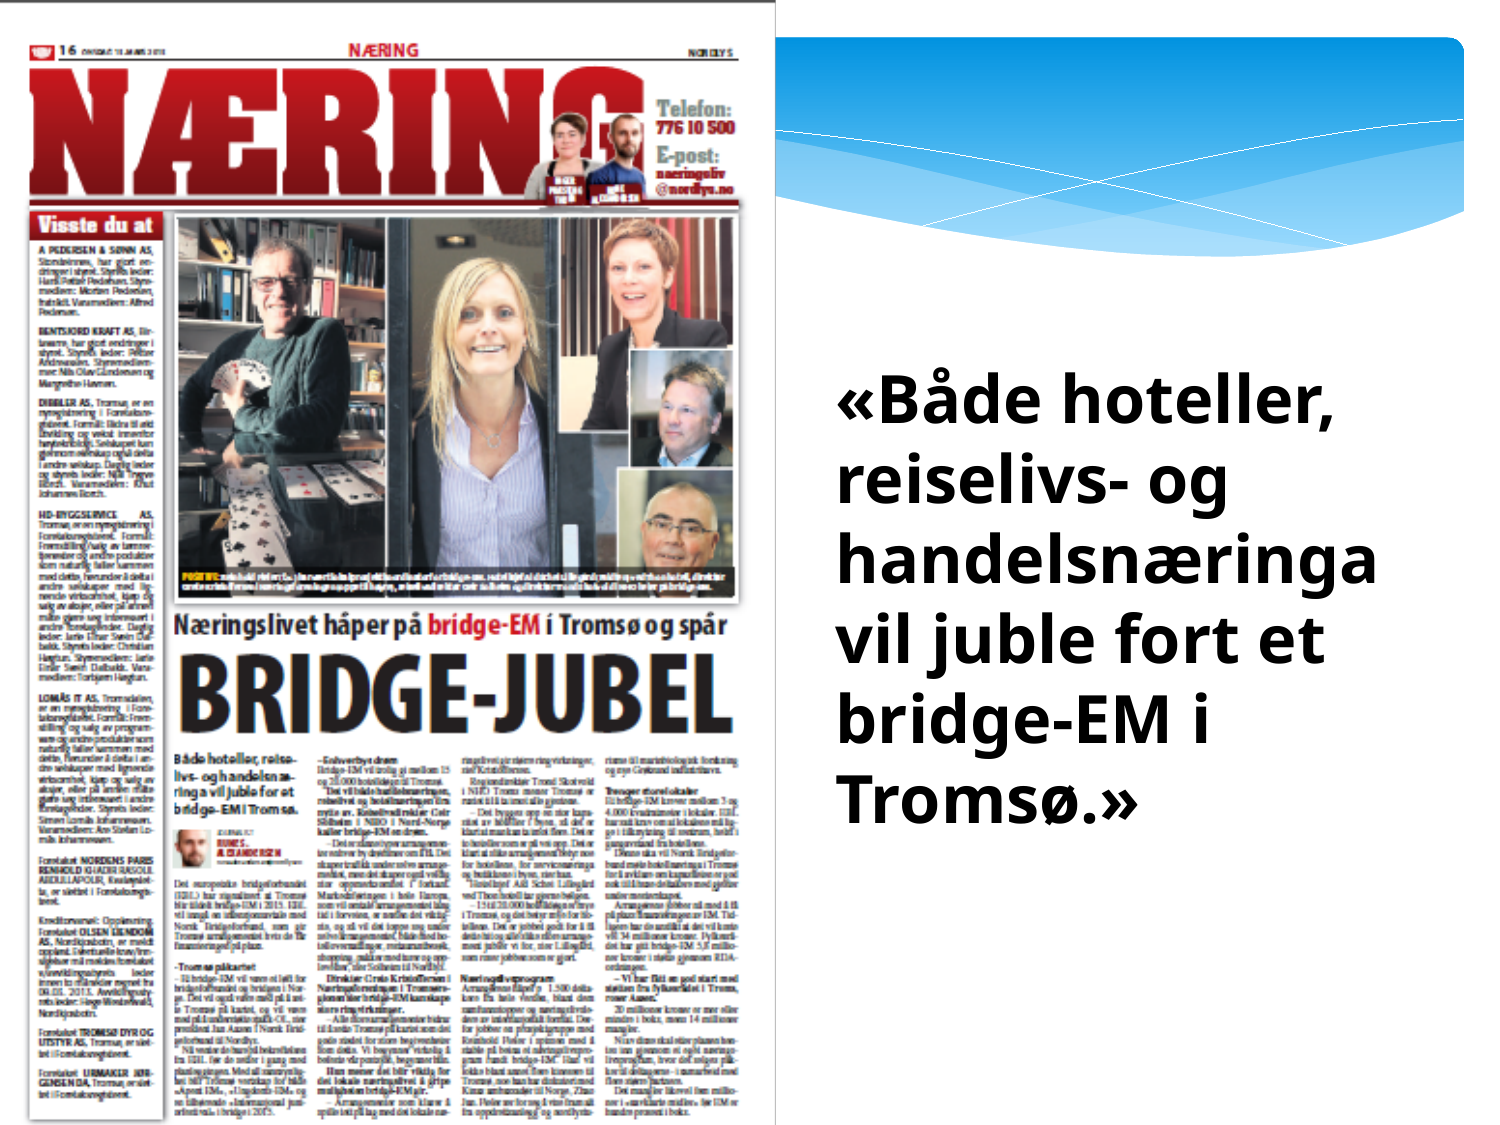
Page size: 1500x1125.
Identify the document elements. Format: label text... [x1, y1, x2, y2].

picture [0, 0, 776, 1125]
text_box «Både hoteller, reiselivs- og handelsnæringa vil juble fort et bridge-EM i Tromsø.» [820, 349, 1459, 845]
